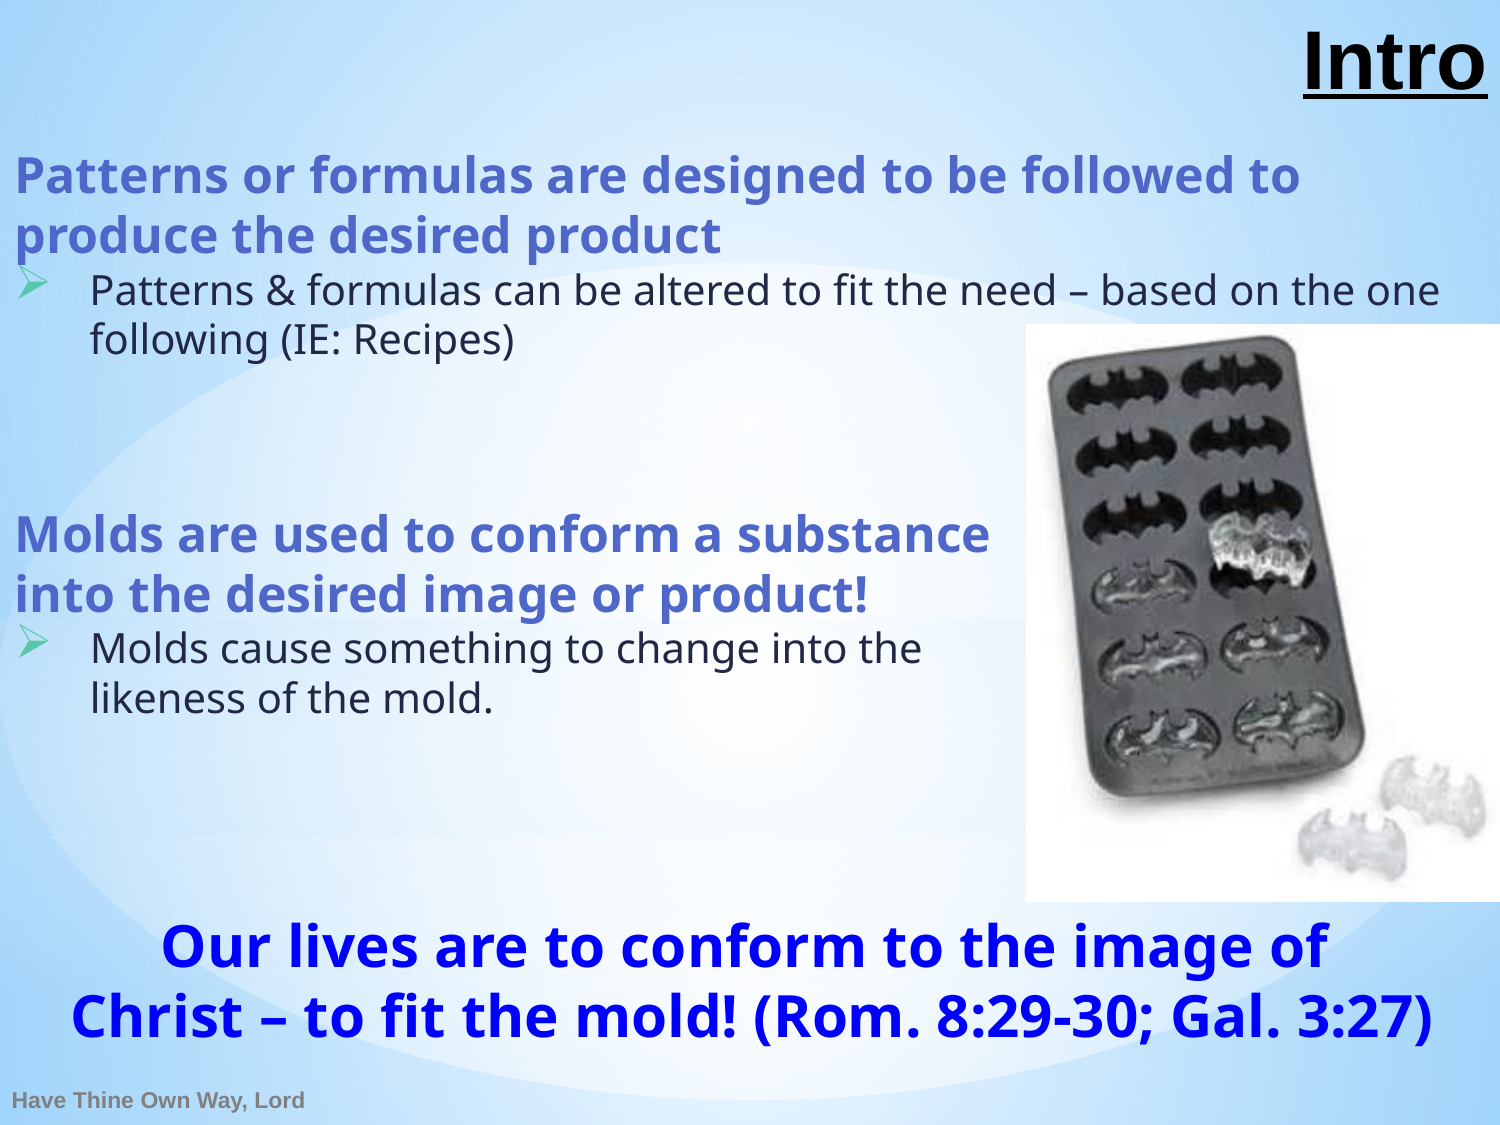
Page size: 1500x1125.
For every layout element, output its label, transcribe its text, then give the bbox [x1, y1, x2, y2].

title Intro [0, 0, 1500, 125]
picture [1026, 324, 1500, 902]
text_box Our lives are to conform to the image of Christ – to fit the mold! (Rom. 8:29-30; Gal. 3:27) [0, 901, 1500, 1057]
text_box Molds are used to conform a substance into the desired image or product! Molds cause something to change into the likeness of the mold. [0, 494, 1020, 730]
text_box Patterns or formulas are designed to be followed to produce the desired product Patterns & formulas can be altered to fit the need – based on the one following (IE: Recipes) [0, 136, 1500, 371]
footer Have Thine Own Way, Lord [0, 1074, 547, 1125]
